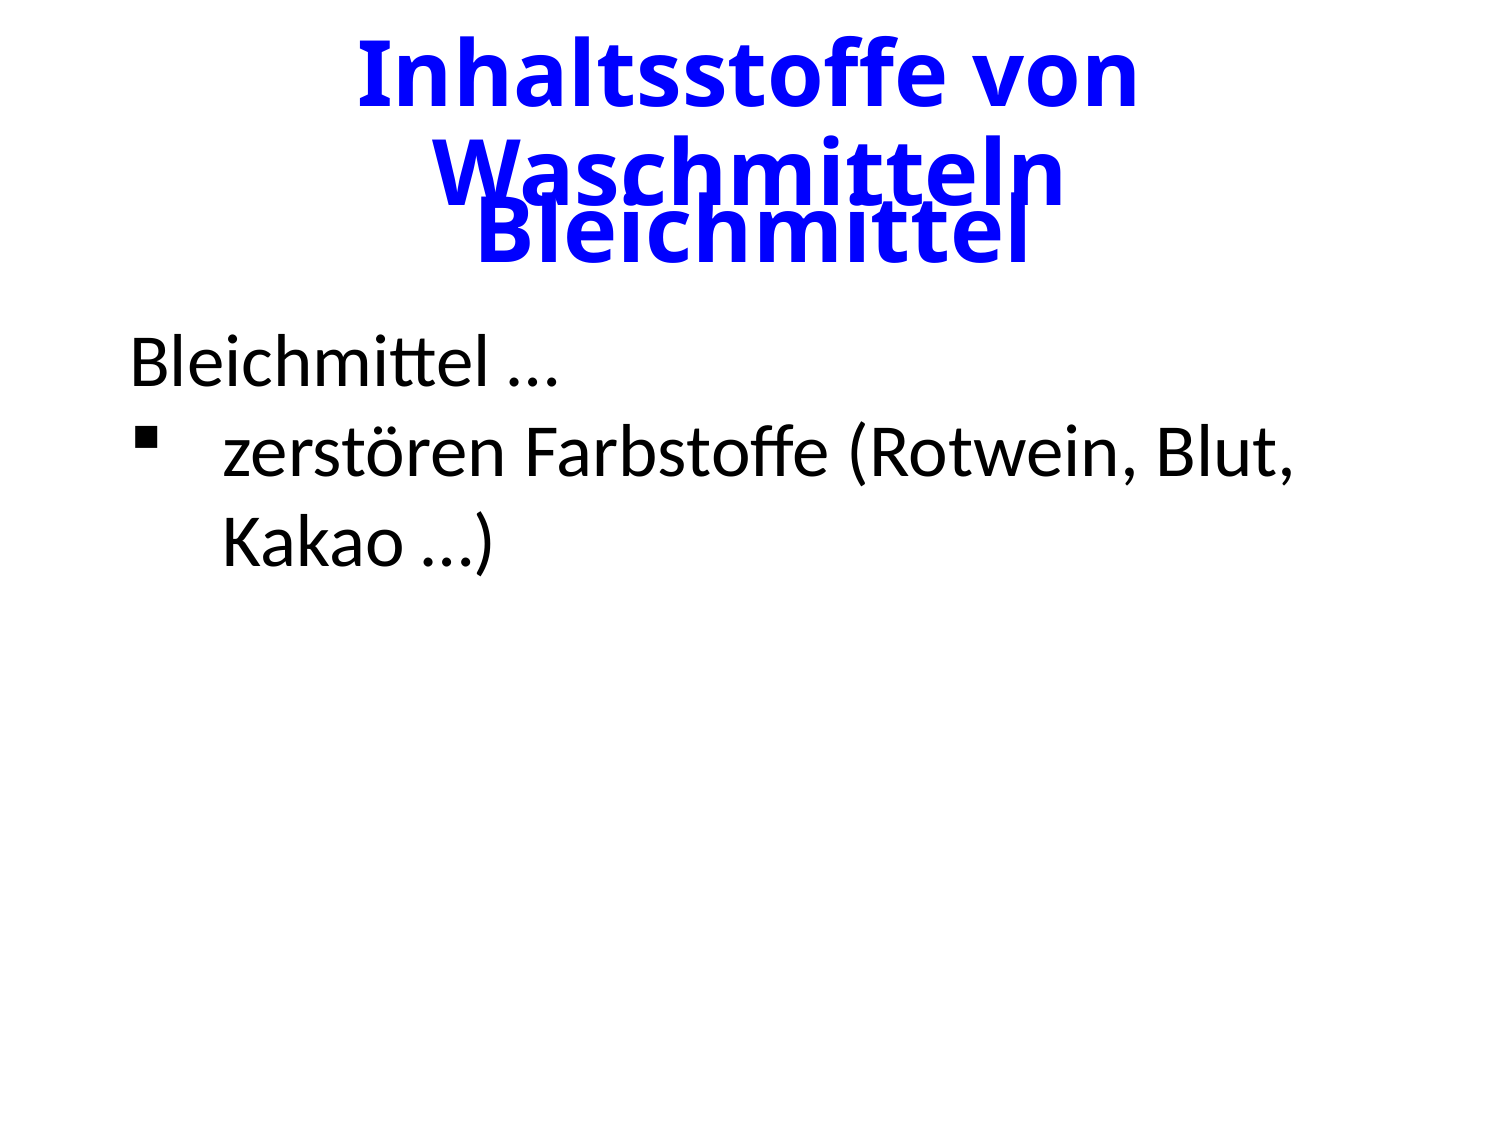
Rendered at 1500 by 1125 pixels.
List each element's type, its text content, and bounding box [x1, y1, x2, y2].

title Inhaltsstoffe von Waschmitteln [103, 60, 1397, 192]
text_box Bleichmittel [192, 163, 1315, 288]
text_box Bleichmittel … zerstören Farbstoffe (Rotwein, Blut, Kakao …) [114, 303, 1379, 589]
